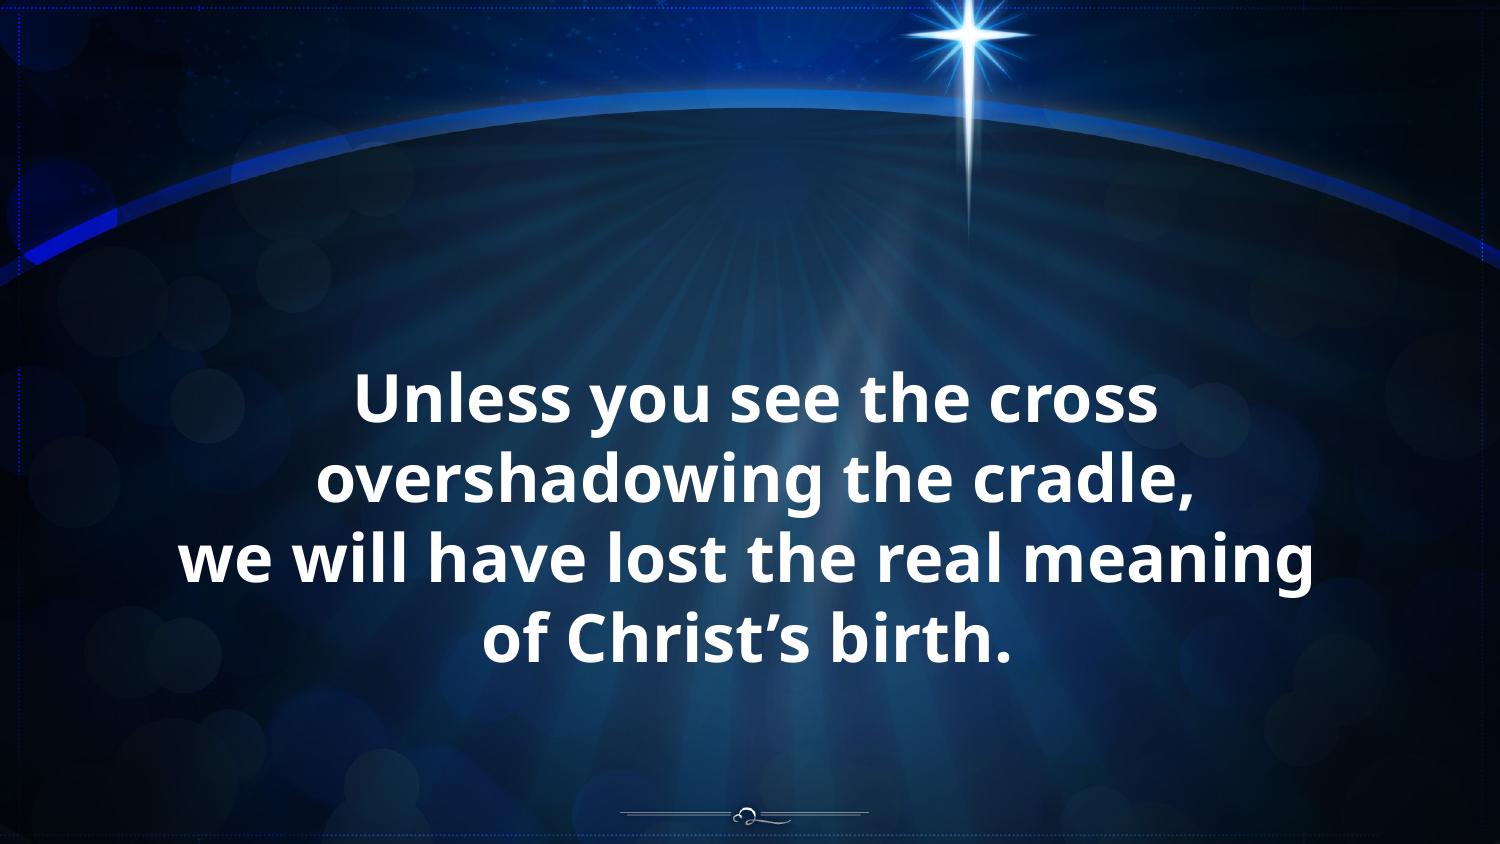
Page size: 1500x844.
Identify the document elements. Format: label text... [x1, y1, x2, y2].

text_box Unless you see the cross overshadowing the cradle, we will have lost the real meaning of Christ’s birth. [49, 348, 1463, 683]
picture [0, 0, 1500, 844]
